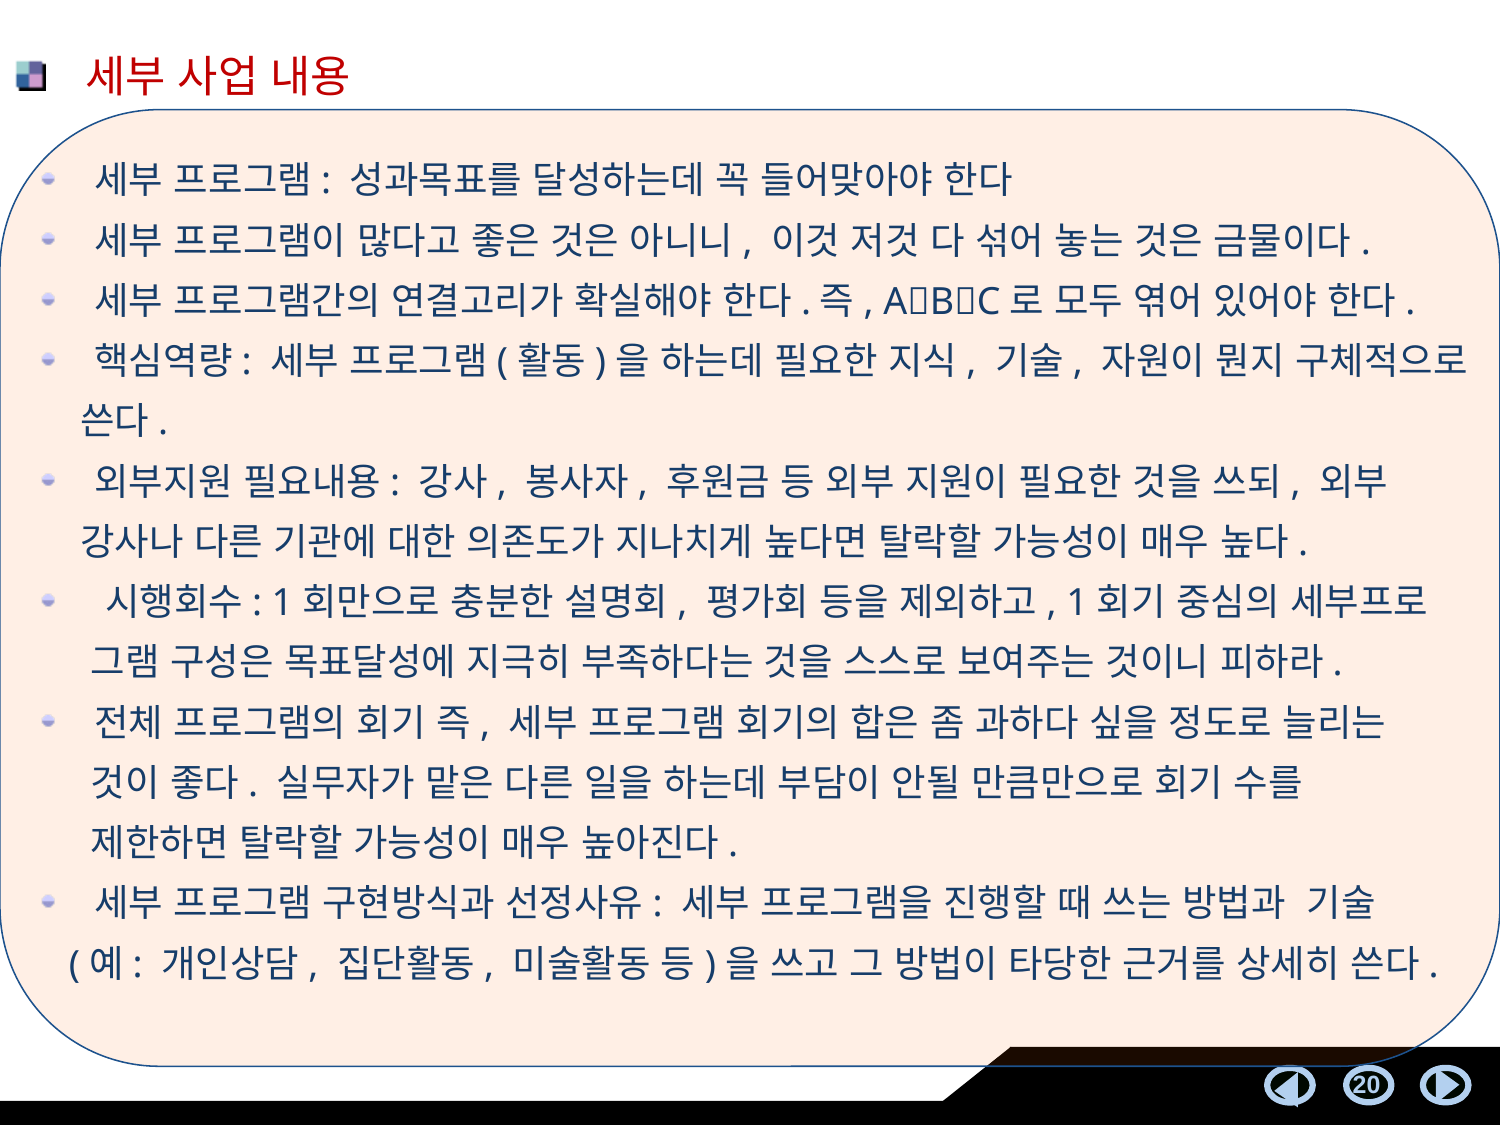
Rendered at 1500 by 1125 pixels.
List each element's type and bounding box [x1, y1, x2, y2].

text_box [0, 46, 1500, 1067]
